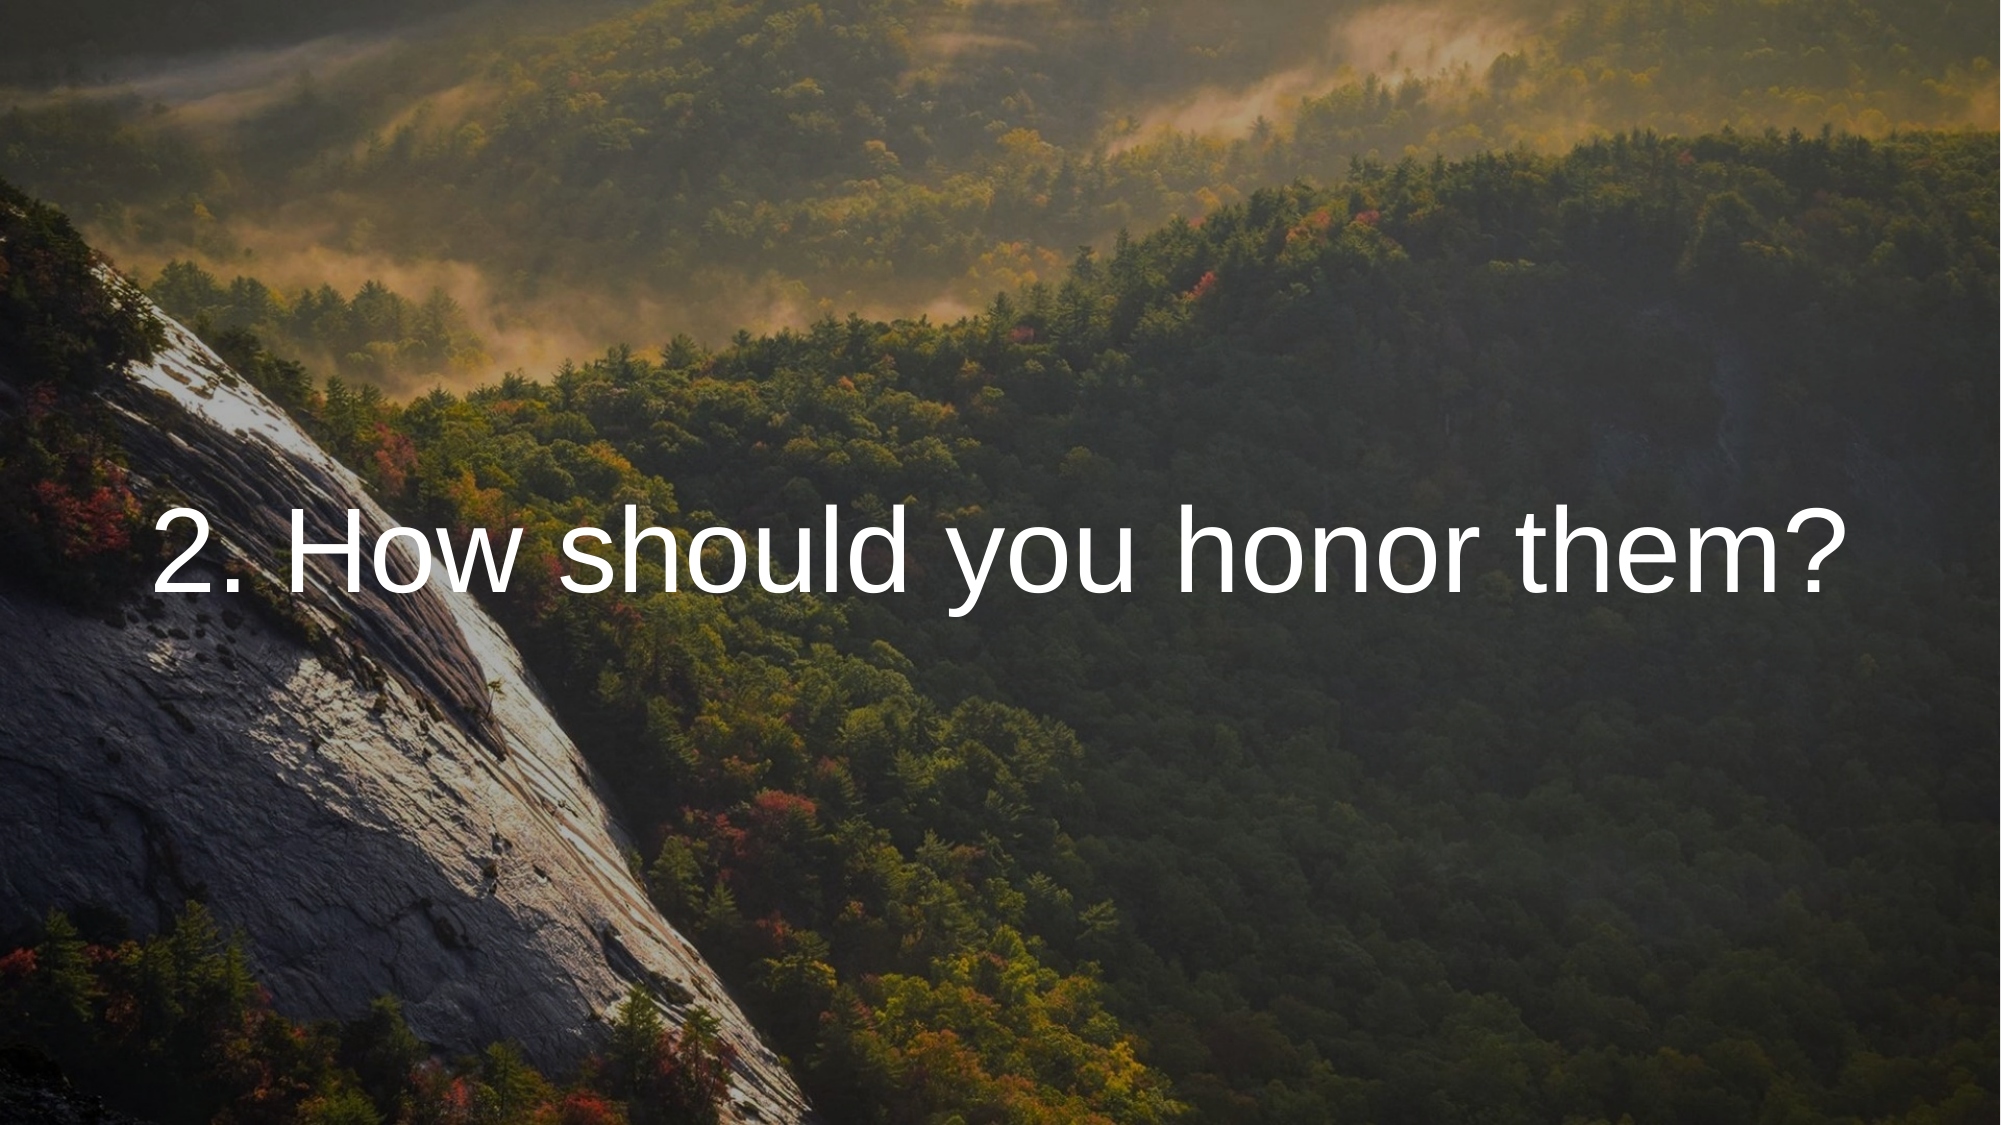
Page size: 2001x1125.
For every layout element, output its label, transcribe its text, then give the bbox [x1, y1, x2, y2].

picture [0, 0, 2001, 1125]
list 2. How should you honor them? [109, 359, 1891, 626]
